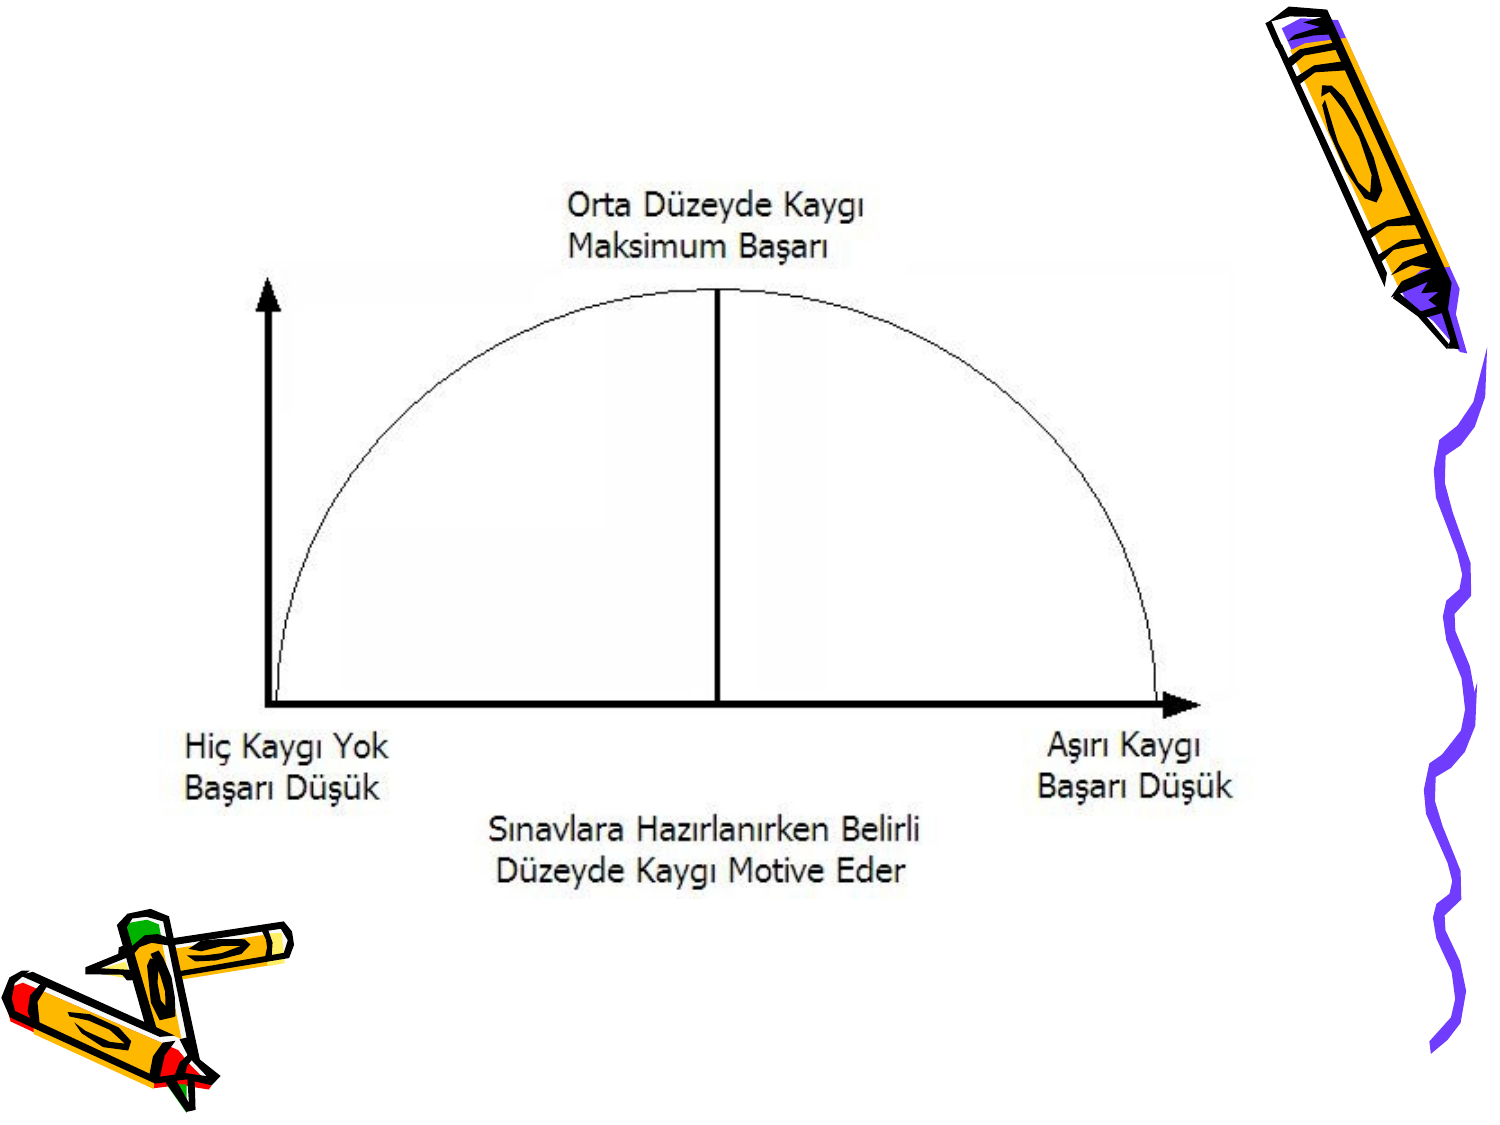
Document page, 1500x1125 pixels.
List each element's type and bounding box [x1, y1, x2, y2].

list [159, 125, 1310, 900]
